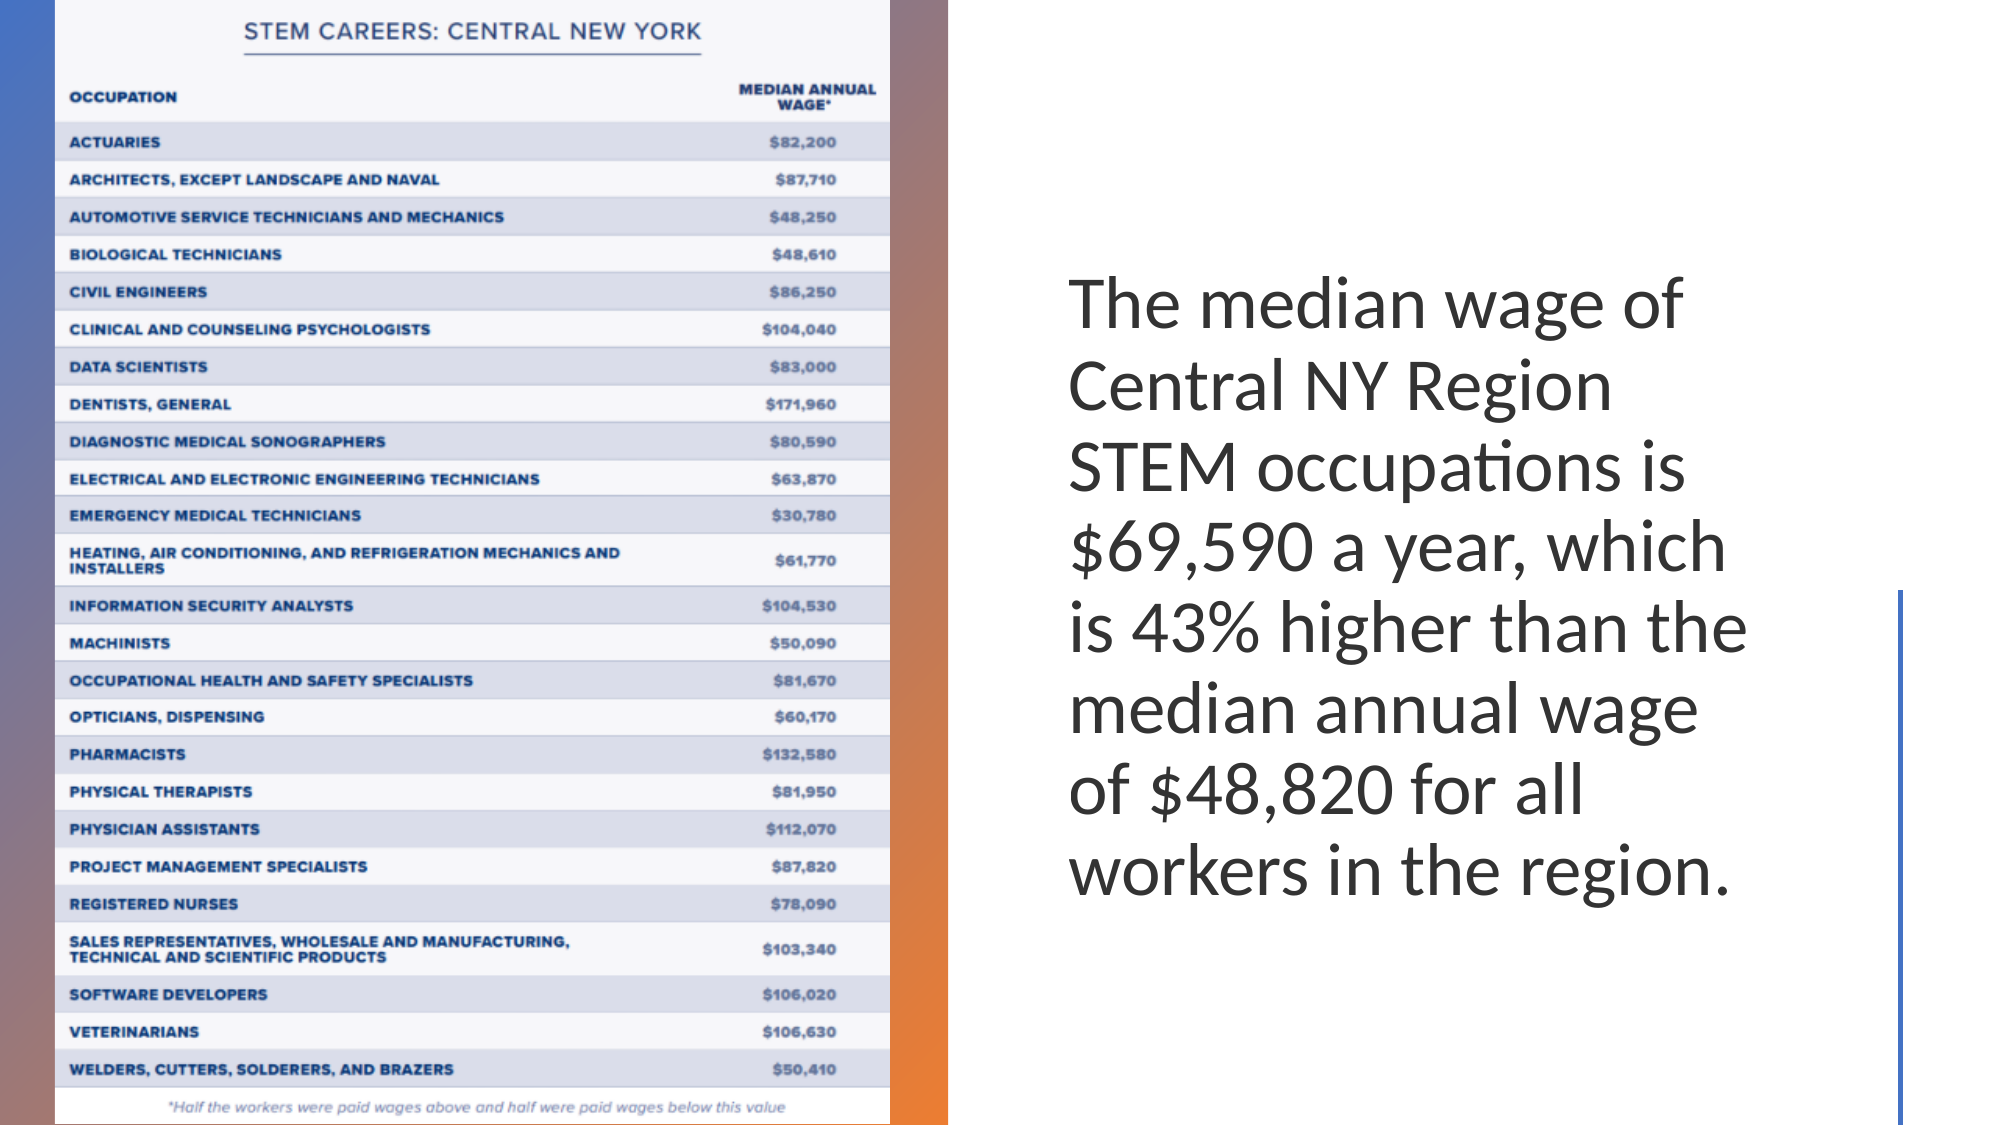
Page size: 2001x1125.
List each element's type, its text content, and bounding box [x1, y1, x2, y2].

text_box The median wage of Central NY Region STEM occupations is $69,590 a year, which is 43% higher than the median annual wage of $48,820 for all workers in the region. [1053, 256, 1781, 866]
text_box [949, 0, 2000, 1125]
picture [54, 0, 890, 1124]
text_box [0, 0, 949, 1125]
